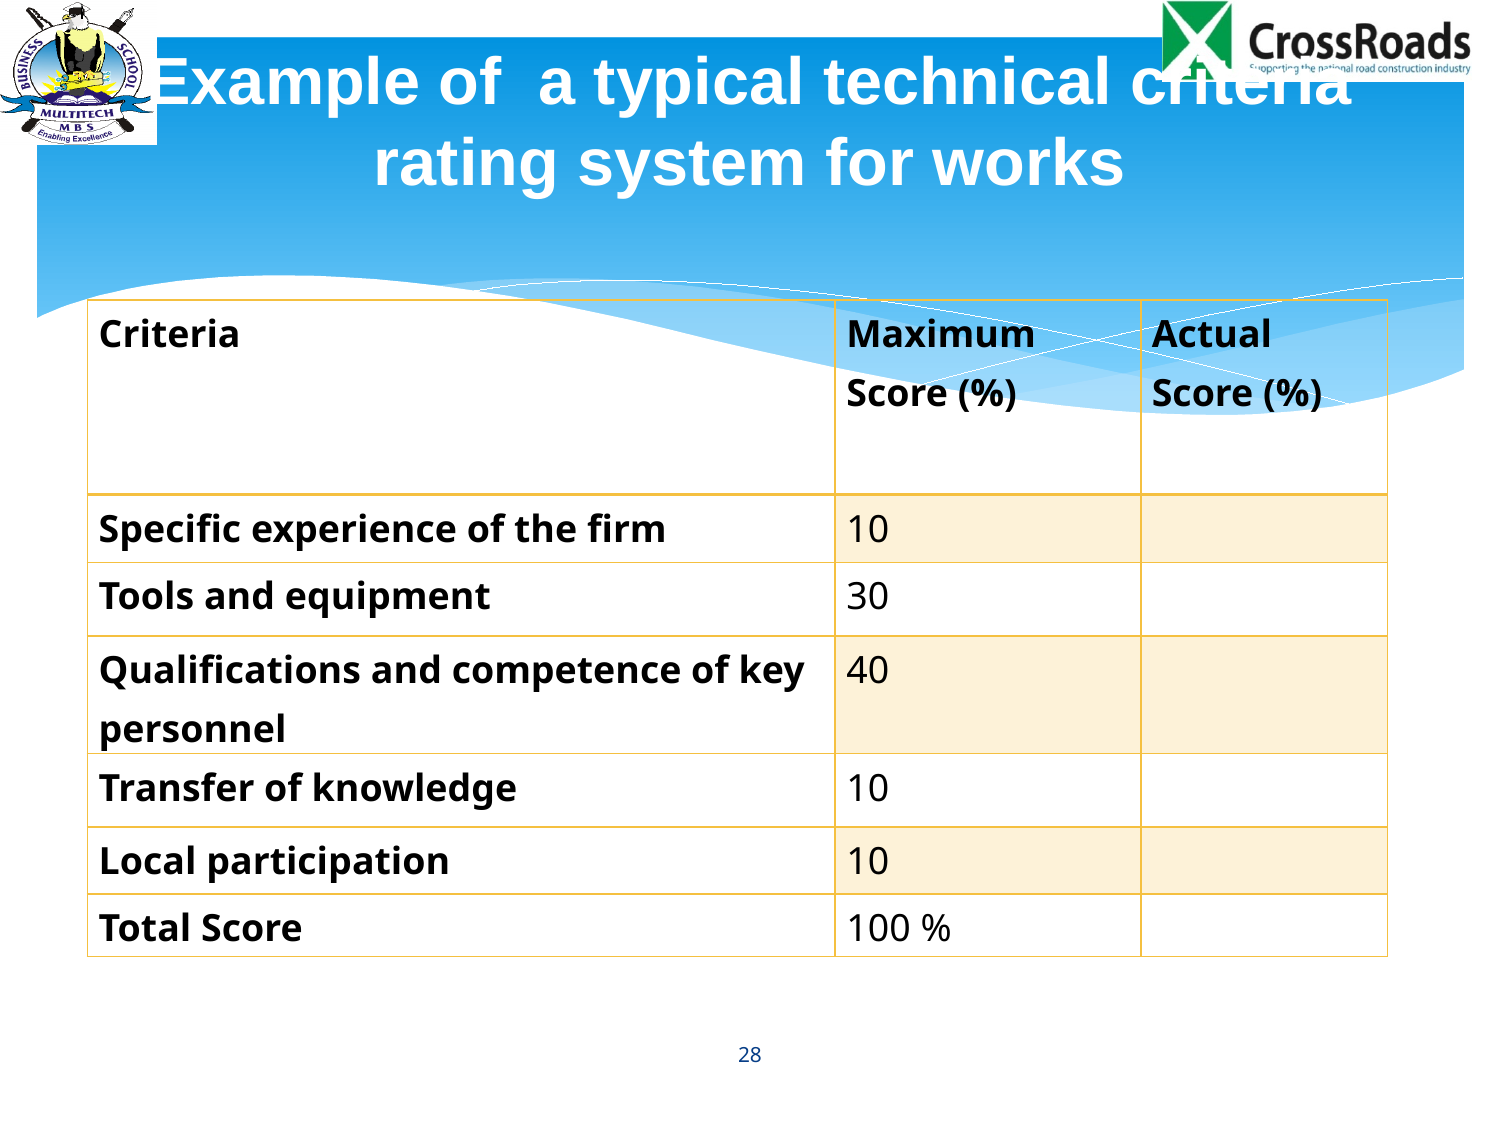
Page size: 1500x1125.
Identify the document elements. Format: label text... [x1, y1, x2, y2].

table_cell [1142, 828, 1387, 893]
table_cell Transfer of knowledge [88, 754, 834, 826]
table_header Criteria [88, 301, 834, 493]
table_cell 10 [836, 496, 1140, 562]
table_cell [1142, 637, 1387, 753]
table_cell Total Score [88, 895, 834, 956]
table_cell 30 [836, 563, 1140, 635]
table_cell Tools and equipment [88, 563, 834, 635]
table_header Maximum Score (%) [836, 301, 1140, 493]
table_cell [1142, 754, 1387, 826]
table_cell 10 [836, 828, 1140, 893]
table_cell 40 [836, 637, 1140, 753]
title Example of a typical technical criteria rating system for works [75, 55, 1425, 261]
table_cell Qualifications and competence of key personnel [88, 637, 834, 753]
slide_number 28 [654, 1025, 846, 1086]
table_header Actual Score (%) [1142, 301, 1387, 493]
table_cell Local participation [88, 828, 834, 893]
table_cell [1142, 496, 1387, 562]
table_cell Specific experience of the firm [88, 496, 834, 562]
table_cell 100 % [836, 895, 1140, 956]
table_cell [1142, 895, 1387, 956]
table_cell 10 [836, 754, 1140, 826]
picture [1162, 0, 1472, 82]
table_cell [1142, 563, 1387, 635]
